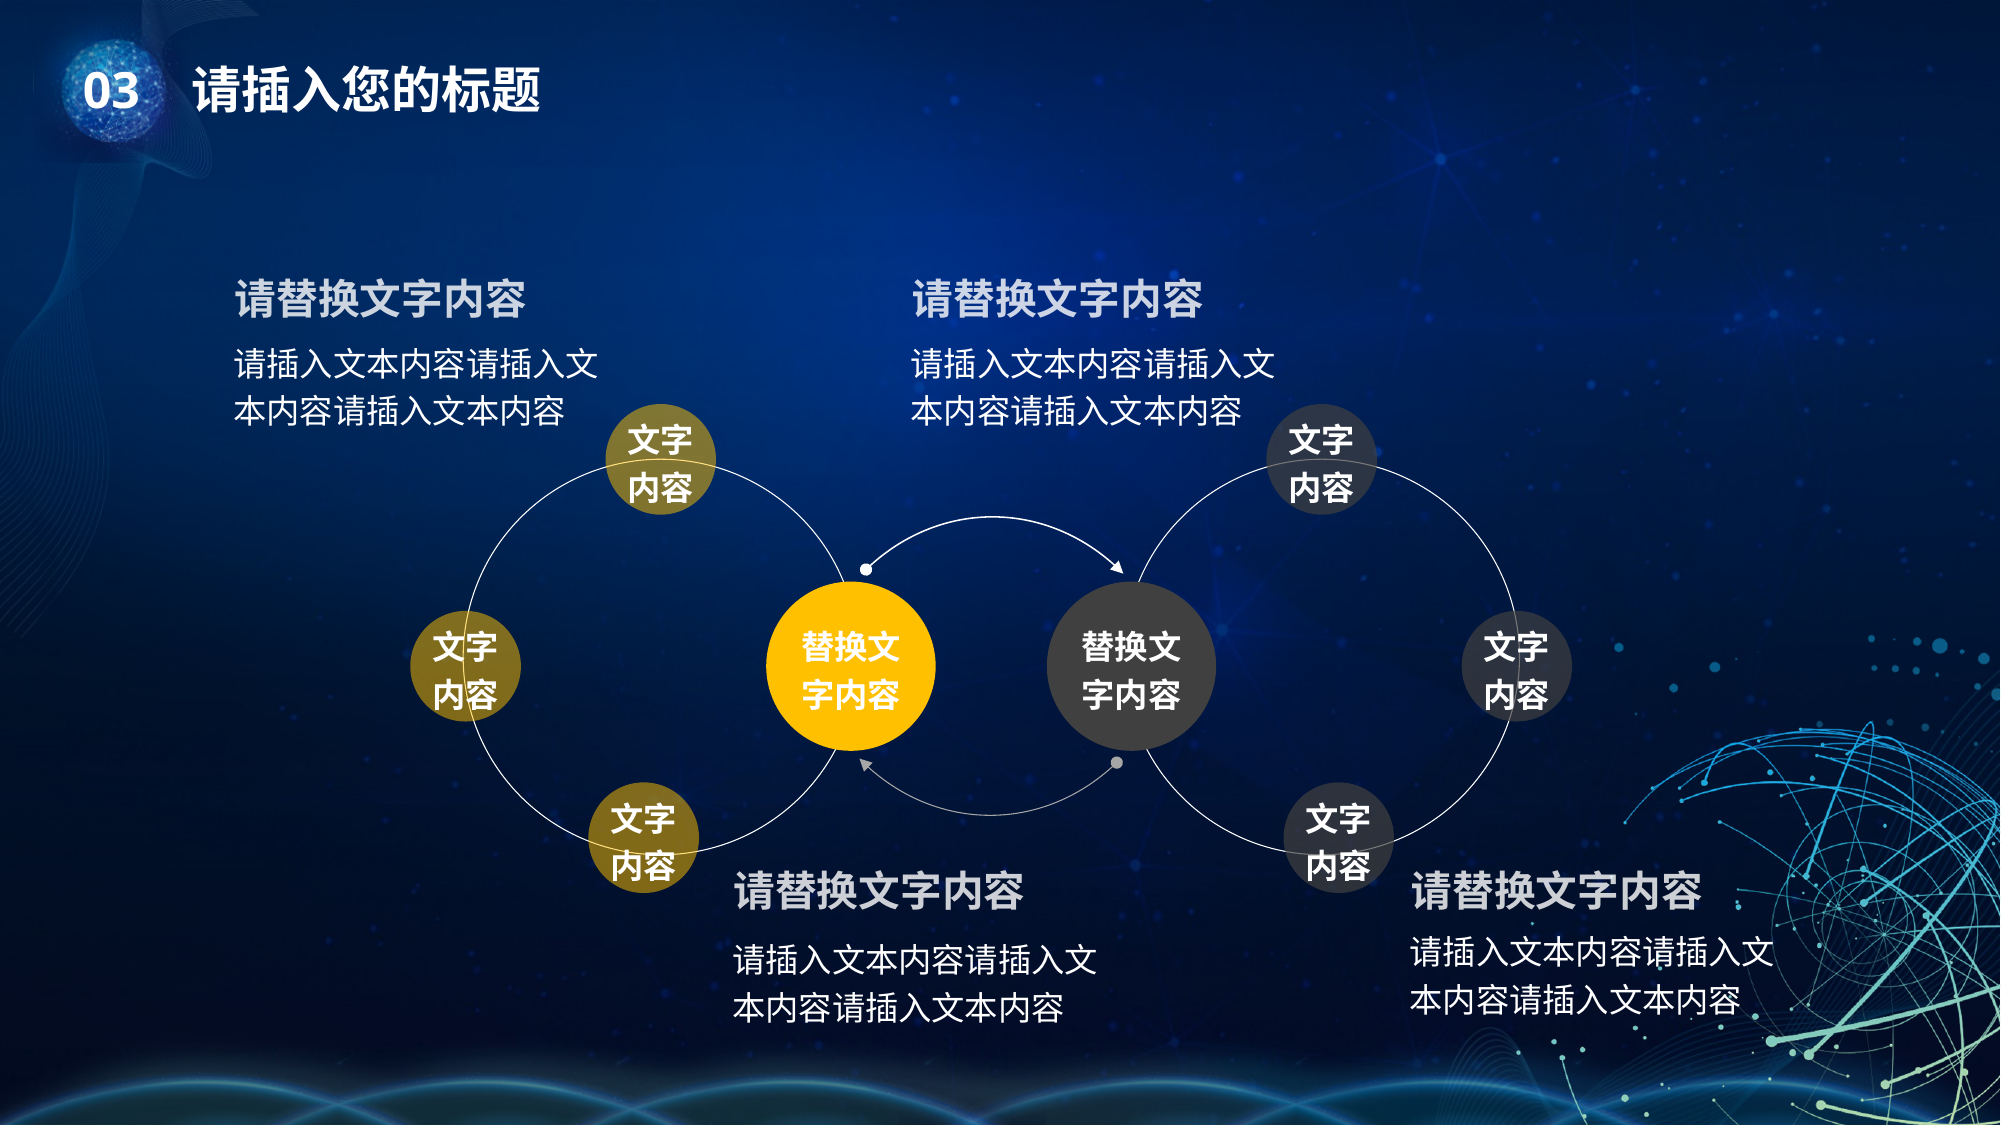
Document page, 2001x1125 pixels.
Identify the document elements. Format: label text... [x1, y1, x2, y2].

text_box 文字内容 [1266, 403, 1378, 515]
text_box [859, 631, 1123, 816]
text_box 替换文字内容 [766, 581, 936, 751]
text_box 请插入文本内容请插入文本内容请插入文本内容 [1409, 922, 1777, 1019]
text_box 请替换文字内容 [911, 263, 1205, 324]
picture [0, 0, 2001, 1125]
text_box [1139, 467, 1514, 852]
text_box 文字内容 [410, 610, 521, 722]
text_box 文字内容 [1461, 610, 1573, 722]
text_box [468, 467, 844, 852]
text_box 请替换文字内容 [733, 854, 1026, 915]
text_box [860, 516, 1124, 668]
text_box 请替换文字内容 [1410, 854, 1704, 915]
text_box 请插入文本内容请插入文本内容请插入文本内容 [233, 334, 601, 431]
text_box 请替换文字内容 [234, 263, 527, 324]
text_box 请插入文本内容请插入文本内容请插入文本内容 [910, 334, 1278, 431]
text_box 文字内容 [605, 403, 716, 515]
text_box 替换文字内容 [1046, 581, 1217, 751]
text_box 文字内容 [588, 782, 700, 894]
text_box 文字内容 [1283, 782, 1394, 894]
text_box 请插入文本内容请插入文本内容请插入文本内容 [732, 931, 1100, 1028]
